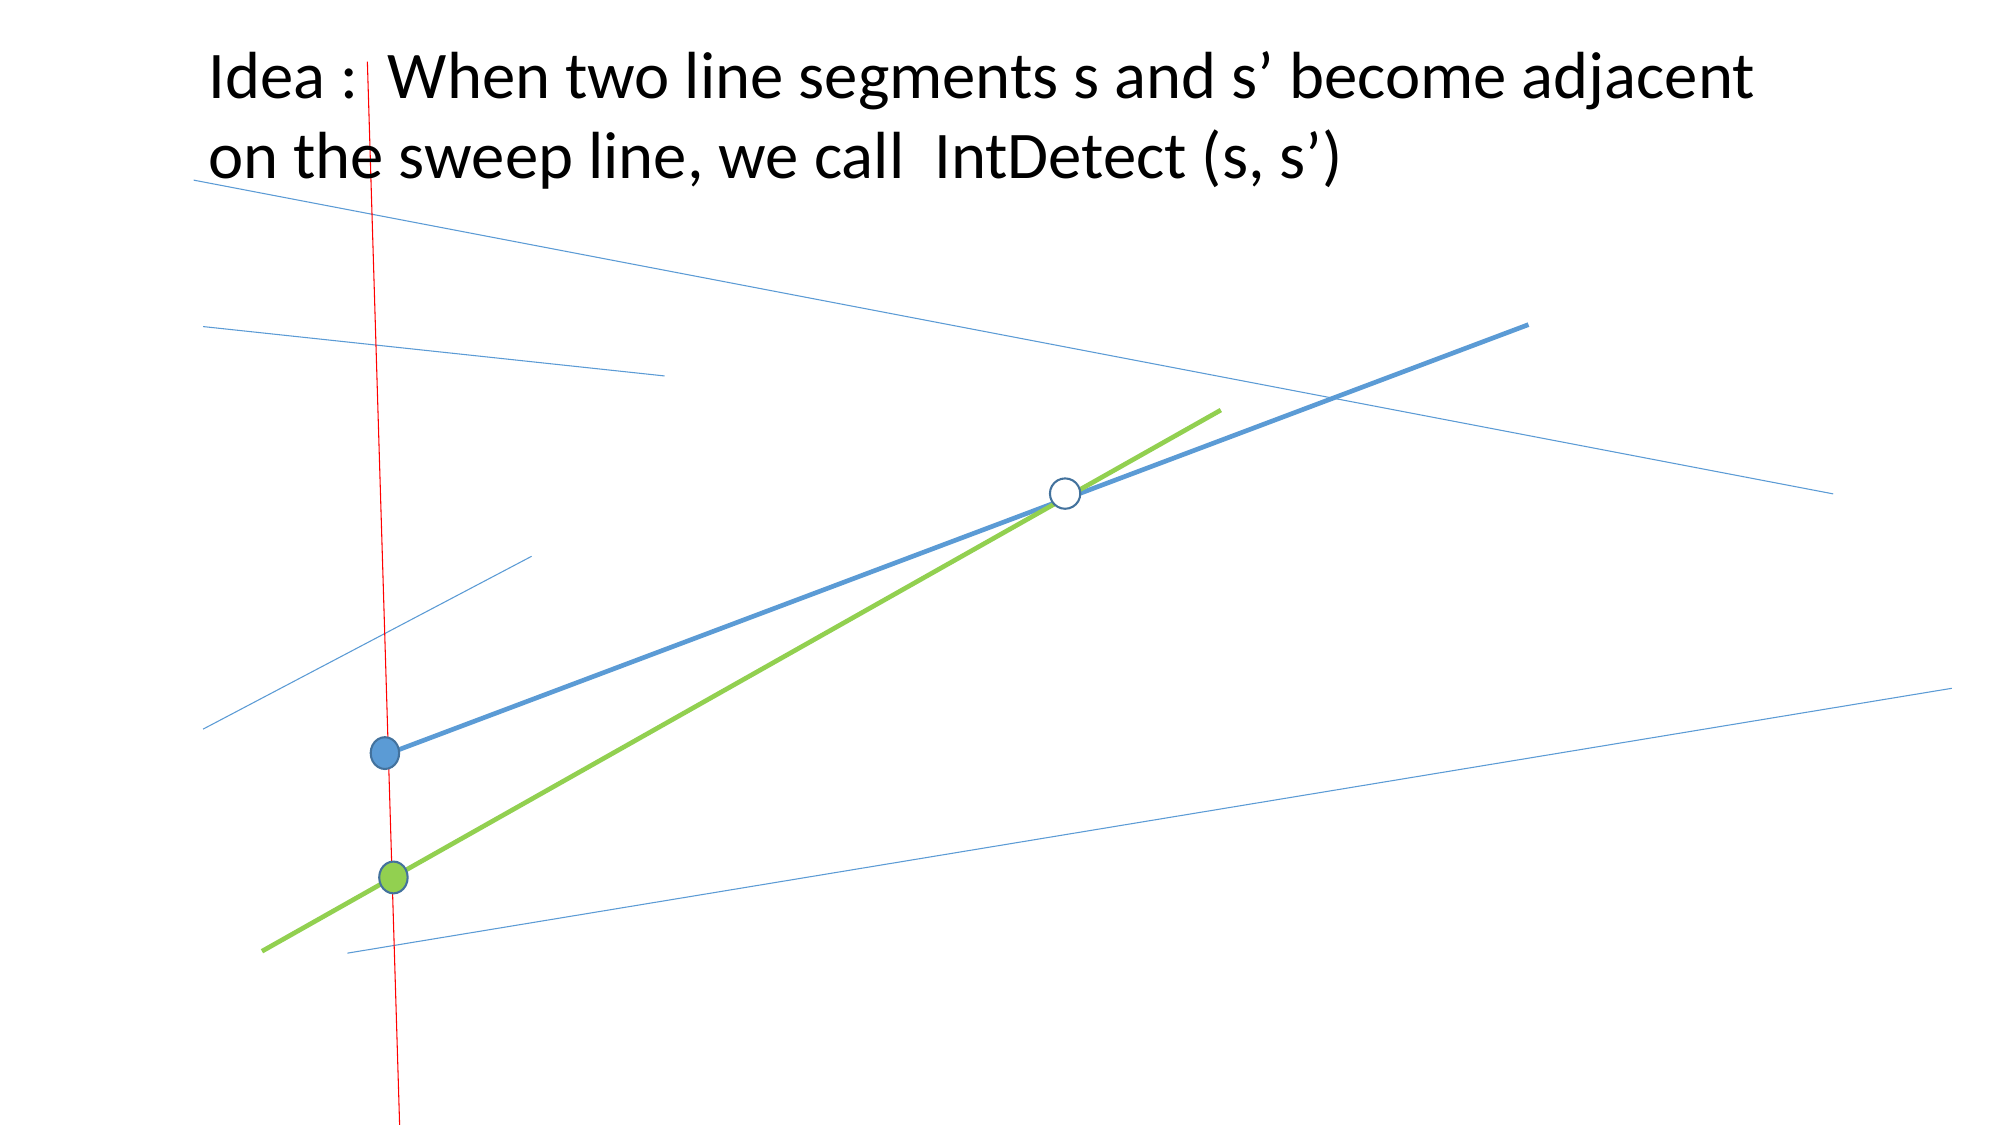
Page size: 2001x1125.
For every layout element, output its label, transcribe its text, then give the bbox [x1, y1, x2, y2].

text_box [367, 61, 400, 1125]
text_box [203, 556, 261, 730]
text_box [400, 688, 1952, 954]
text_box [400, 180, 1834, 494]
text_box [261, 410, 367, 952]
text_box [400, 324, 1529, 688]
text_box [400, 410, 1221, 952]
text_box Idea : When two line segments s and s’ become adjacent on the sweep line, we call IntDetect (s, s’) [193, 24, 1834, 180]
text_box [193, 180, 367, 494]
